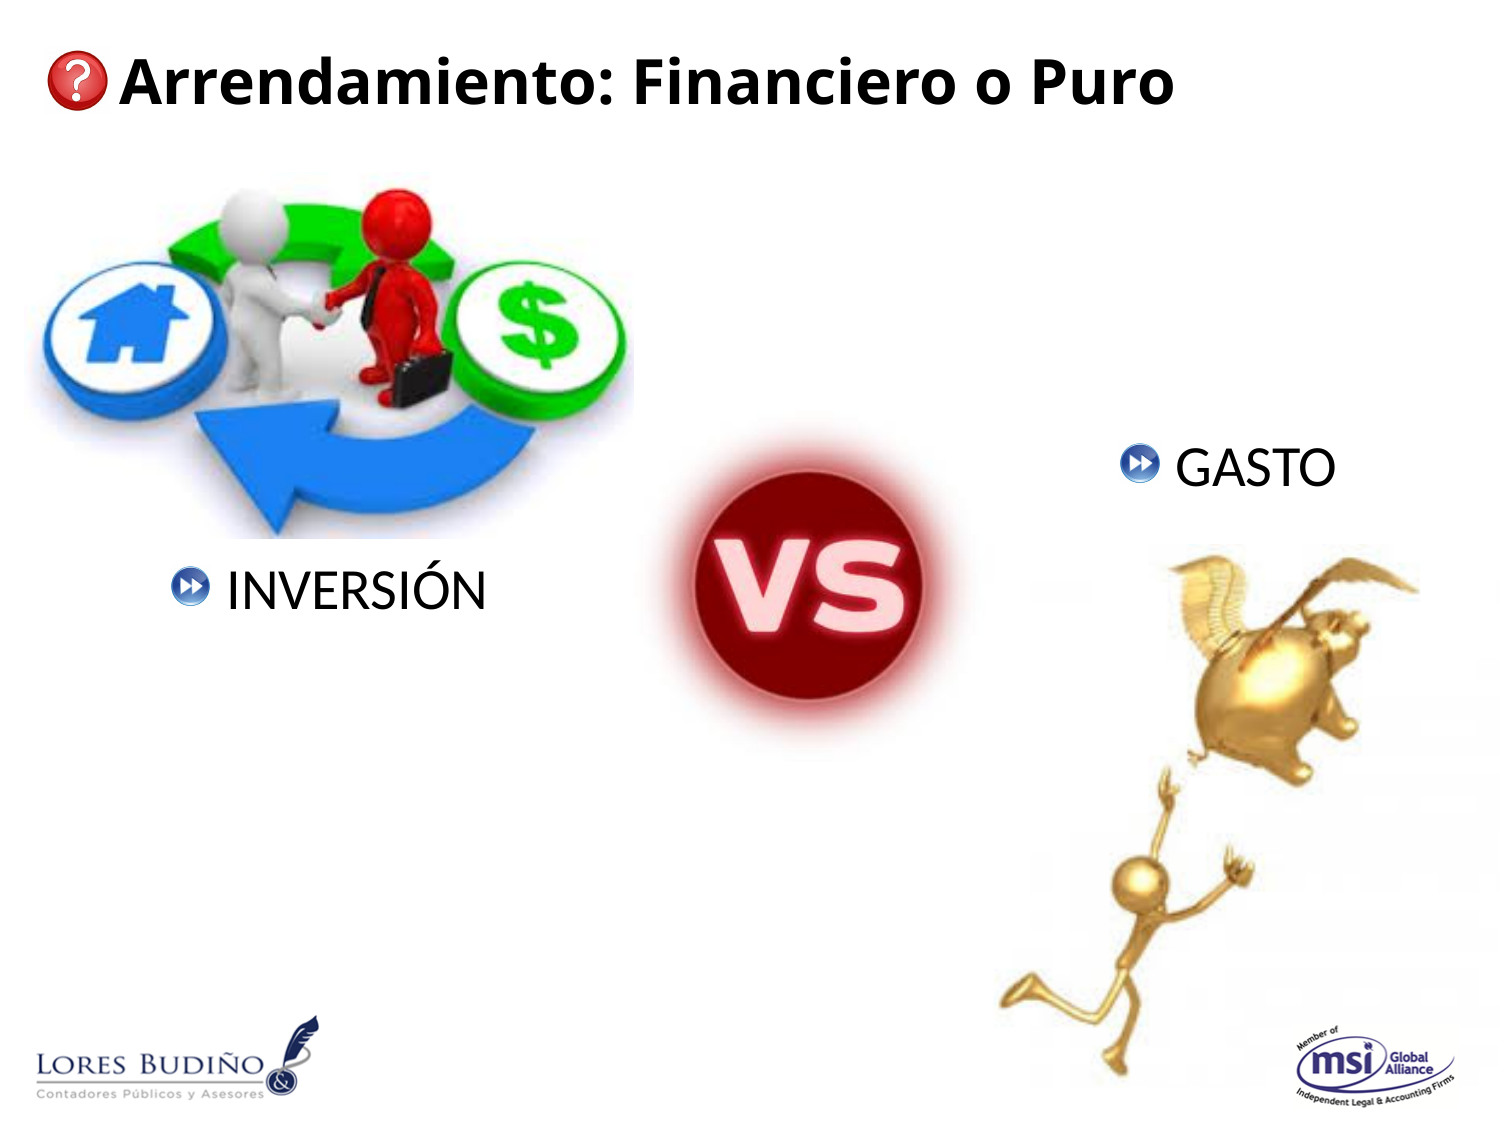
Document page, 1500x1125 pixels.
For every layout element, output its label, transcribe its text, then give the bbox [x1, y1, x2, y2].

text_box INVERSIÓN [151, 543, 507, 629]
text_box Arrendamiento: Financiero o Puro [29, 40, 1354, 126]
picture [44, 47, 111, 114]
picture [6, 1004, 349, 1118]
picture [24, 172, 1500, 1110]
text_box GASTO [1051, 420, 1406, 506]
picture [1119, 442, 1161, 484]
picture [170, 565, 211, 607]
